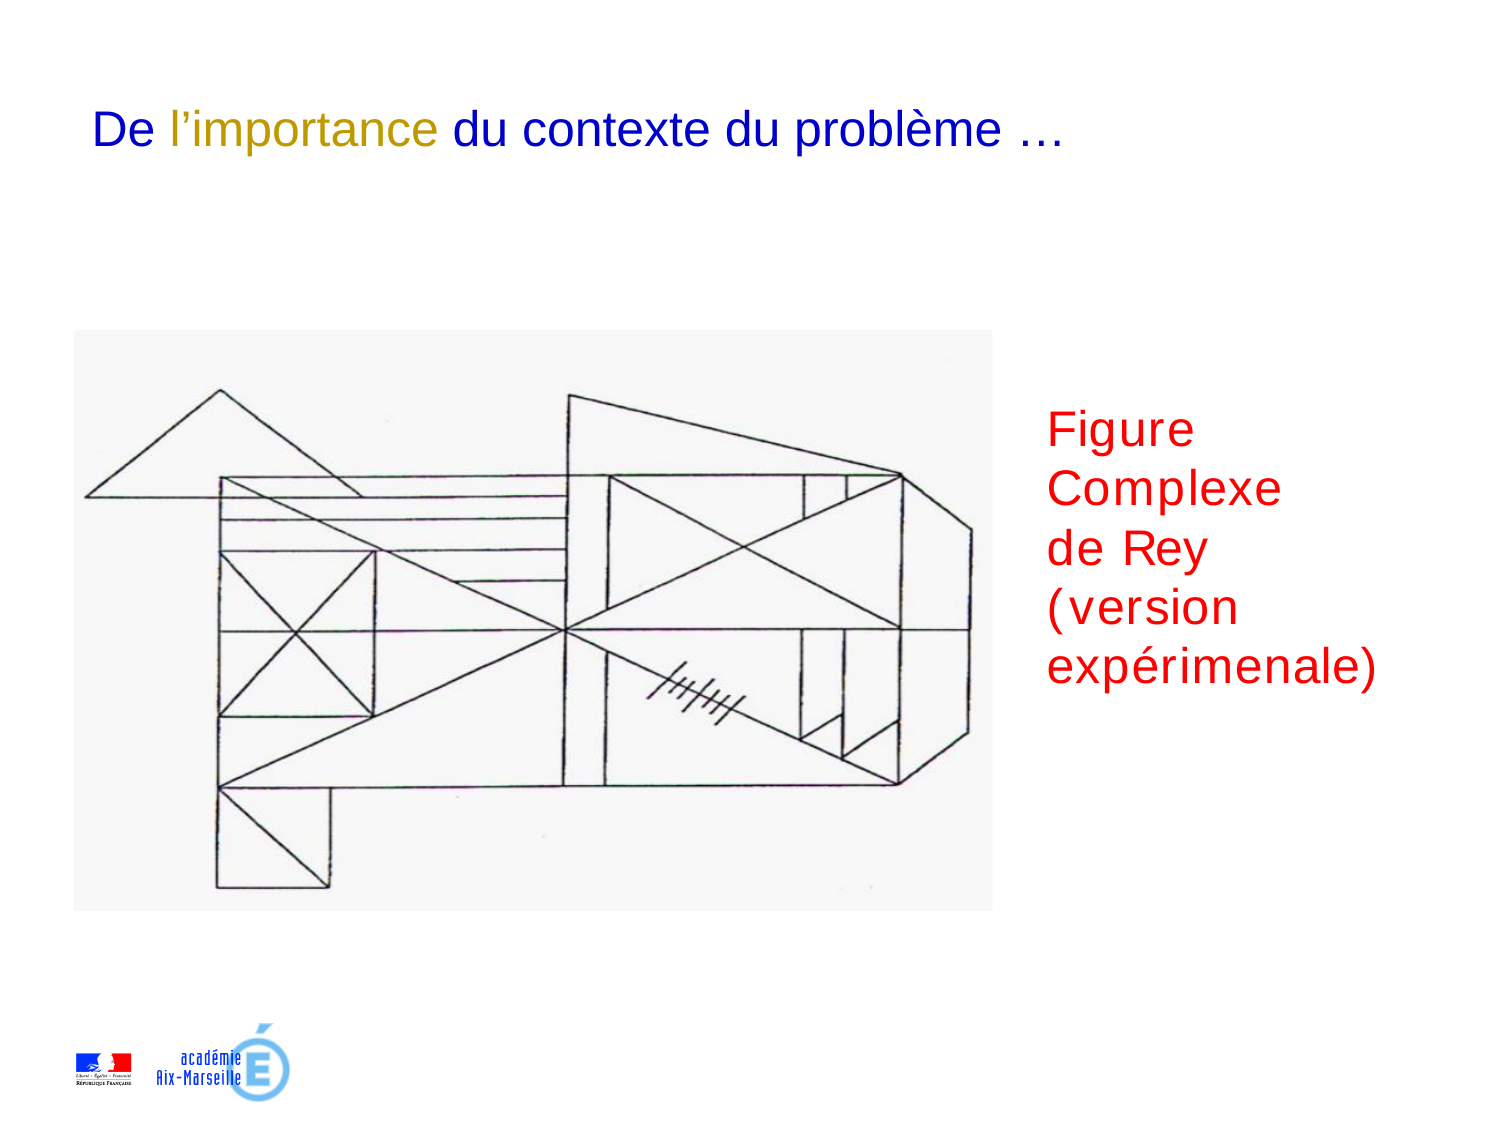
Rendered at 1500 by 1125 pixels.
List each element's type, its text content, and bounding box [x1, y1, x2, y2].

picture [76, 1023, 290, 1102]
text_box [73, 330, 993, 911]
title De l’importance du contexte du problème … [76, 1, 1135, 164]
text_box Figure Complexe de Rey (version expérimenale) [1045, 397, 1386, 694]
